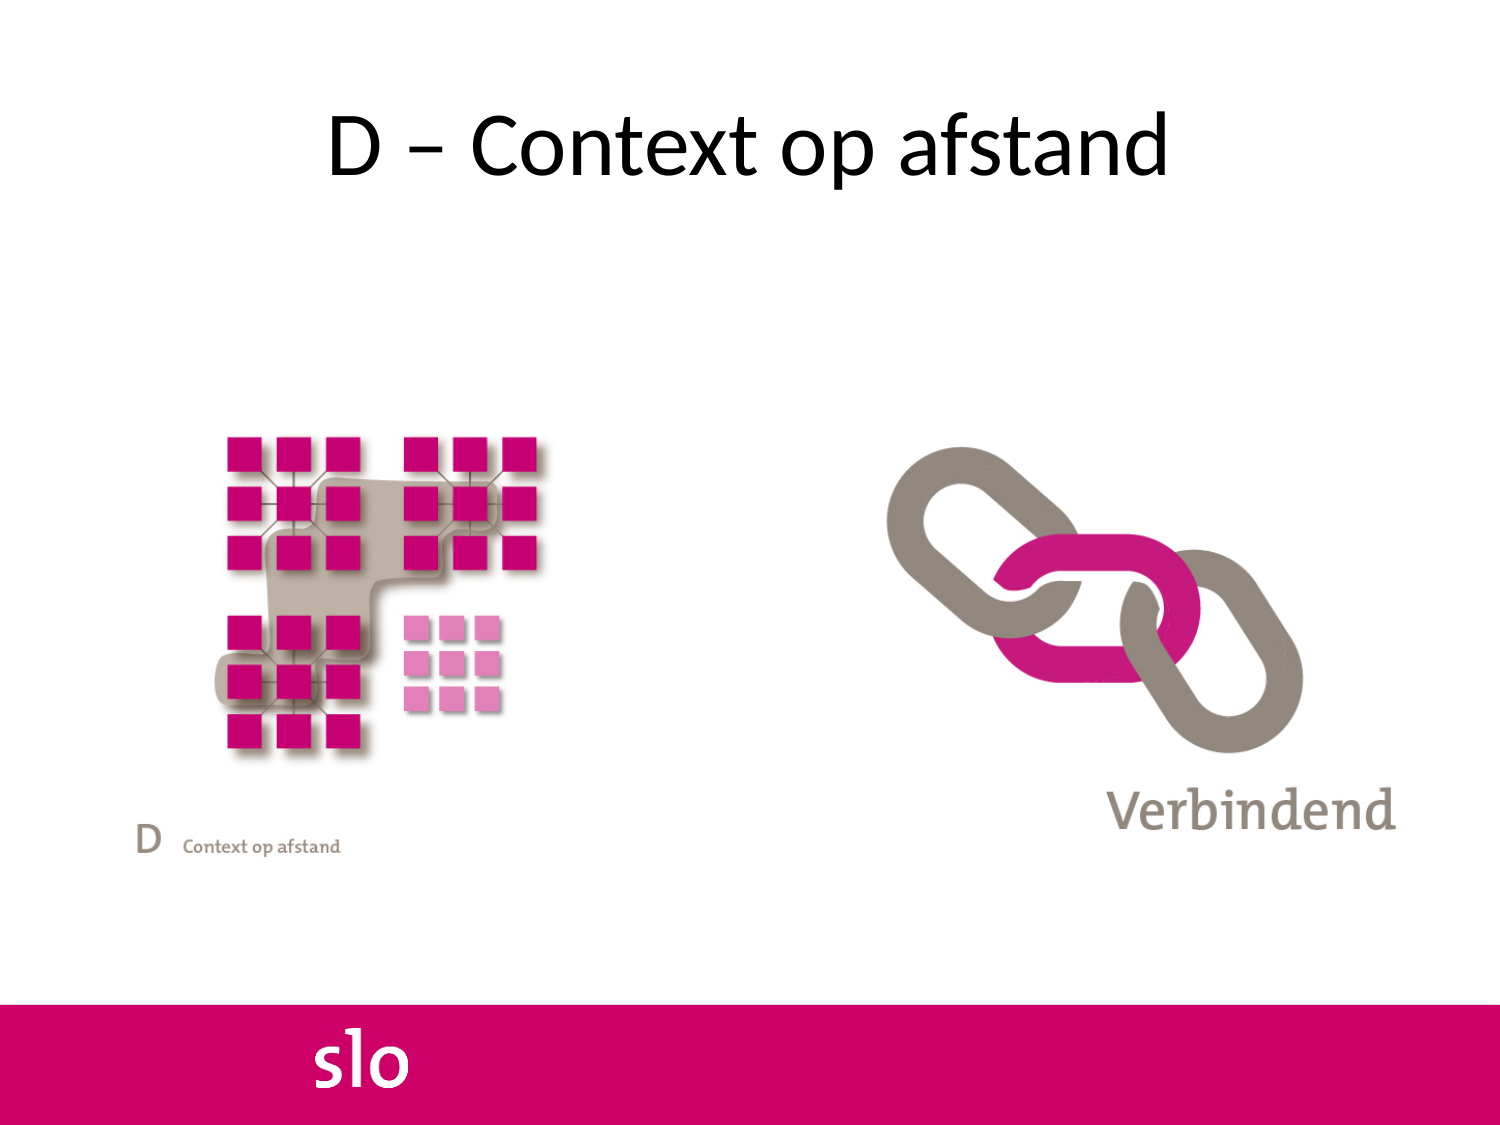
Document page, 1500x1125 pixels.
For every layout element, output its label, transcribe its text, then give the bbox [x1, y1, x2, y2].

title D – Context op afstand [74, 44, 1426, 233]
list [74, 384, 738, 883]
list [762, 384, 1426, 883]
picture [315, 1028, 408, 1088]
